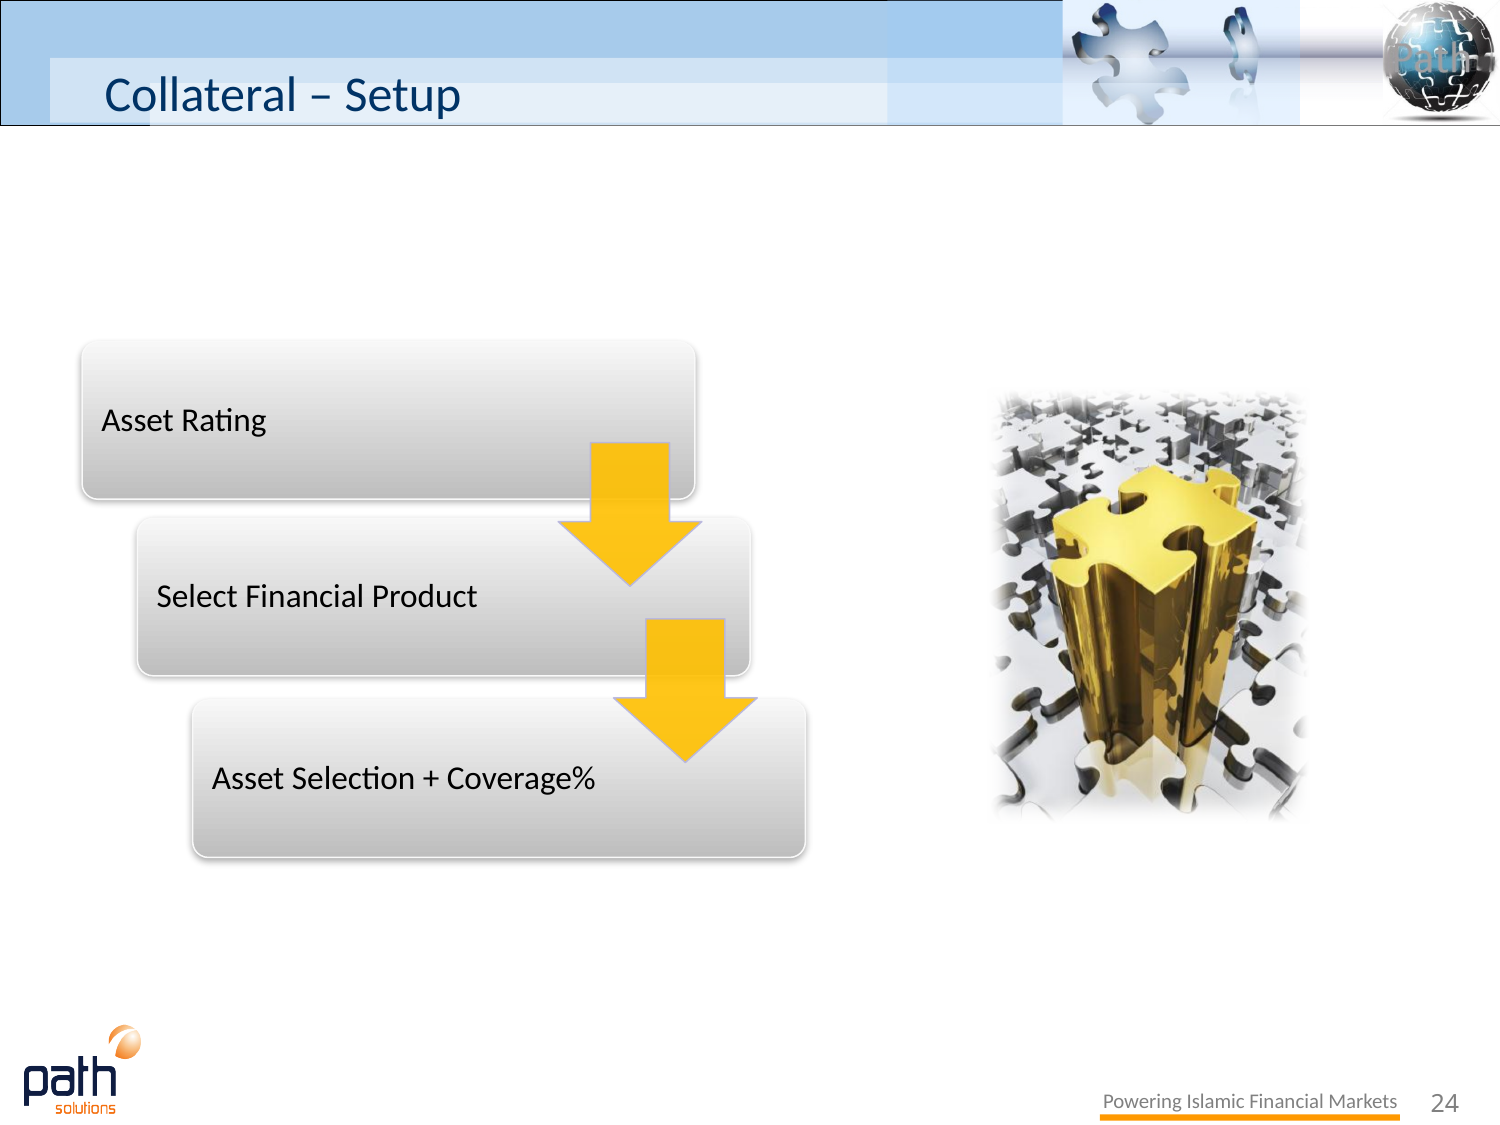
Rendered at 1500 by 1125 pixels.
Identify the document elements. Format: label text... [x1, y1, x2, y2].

picture [987, 387, 1311, 826]
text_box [74, 274, 813, 1012]
picture [1300, 0, 1500, 125]
title Collateral – Setup [89, 53, 1325, 257]
picture [24, 1024, 141, 1114]
